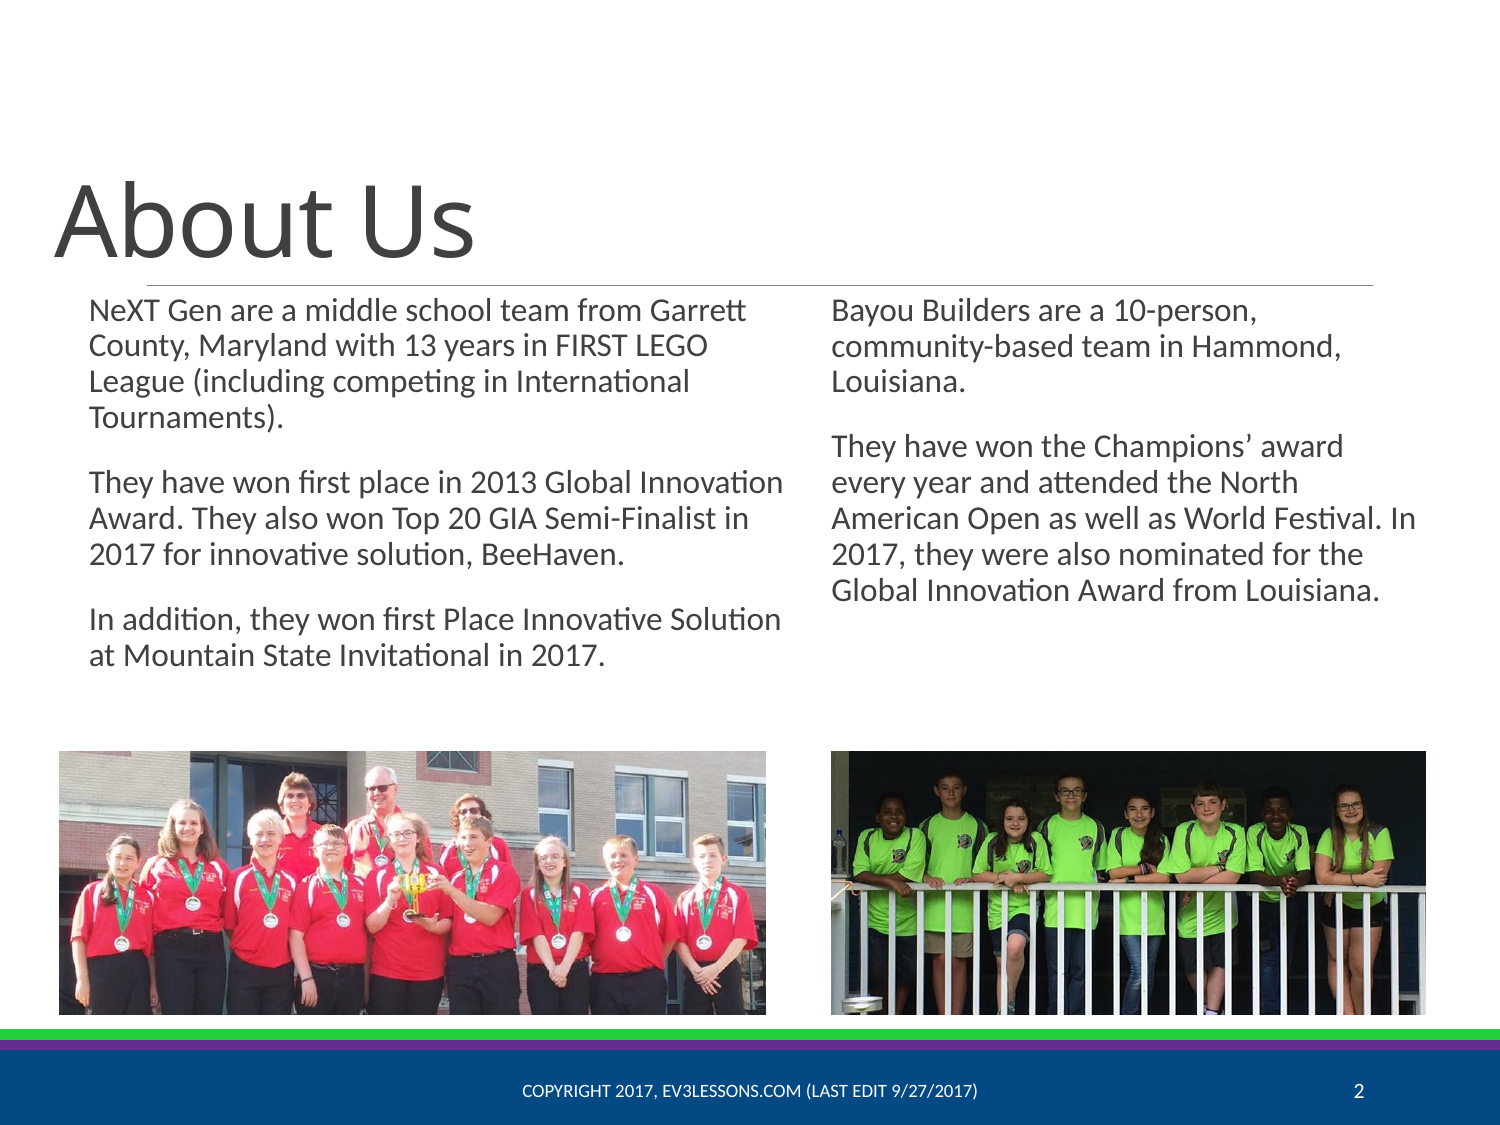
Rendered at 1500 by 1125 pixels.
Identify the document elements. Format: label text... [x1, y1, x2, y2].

slide_number 2 [1218, 1059, 1380, 1120]
picture [830, 751, 1426, 1015]
footer Copyright 2017, EV3Lessons.com (Last Edit 9/27/2017) [453, 1059, 1047, 1120]
picture [58, 751, 766, 1015]
list Bayou Builders are a 10-person, community-based team in Hammond, Louisiana. They have won the Champions’ award every year and attended the North American Open as well as World Festival. In 2017, they were also nominated for the Global Innovation Award from Louisiana. [816, 285, 1426, 995]
text_box NeXT Gen are a middle school team from Garrett County, Maryland with 13 years in FIRST LEGO League (including competing in International Tournaments). They have won first place in 2013 Global Innovation Award. They also won Top 20 GIA Semi-Finalist in 2017 for innovative solution, BeeHaven. In addition, they won first Place Innovative Solution at Mountain State Invitational in 2017. [59, 284, 809, 682]
title About Us [39, 47, 1464, 285]
